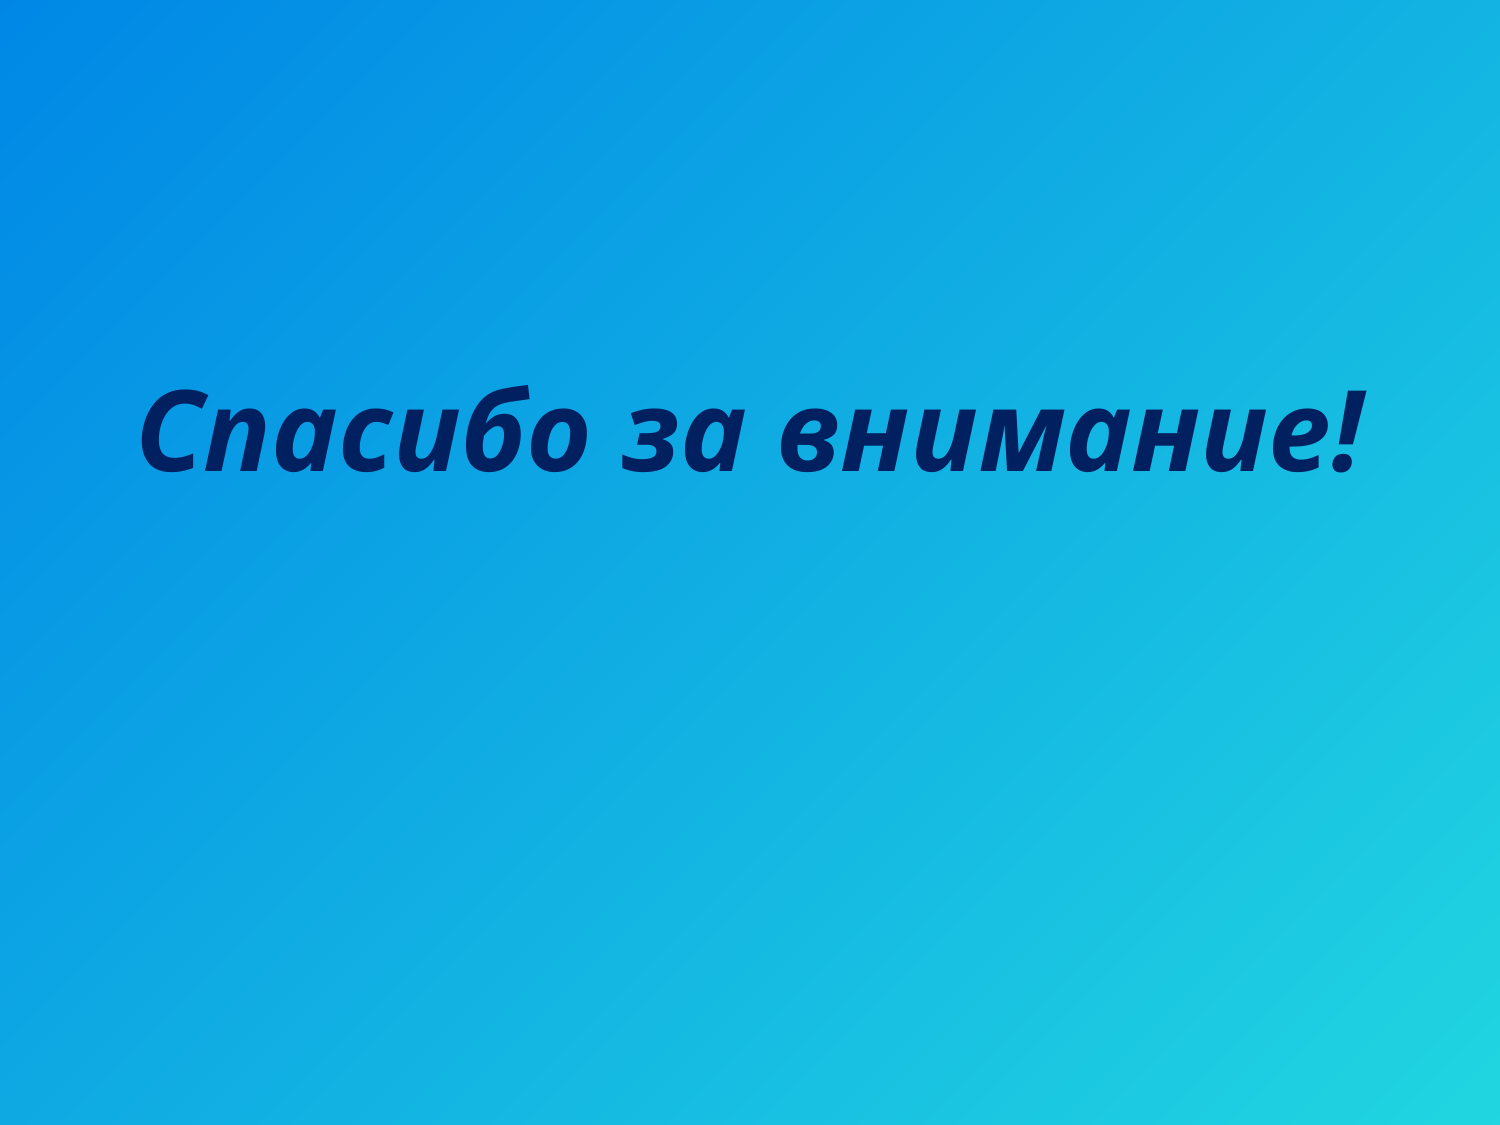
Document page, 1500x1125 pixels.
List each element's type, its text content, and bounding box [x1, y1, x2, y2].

title Спасибо за внимание! [75, 45, 1425, 809]
